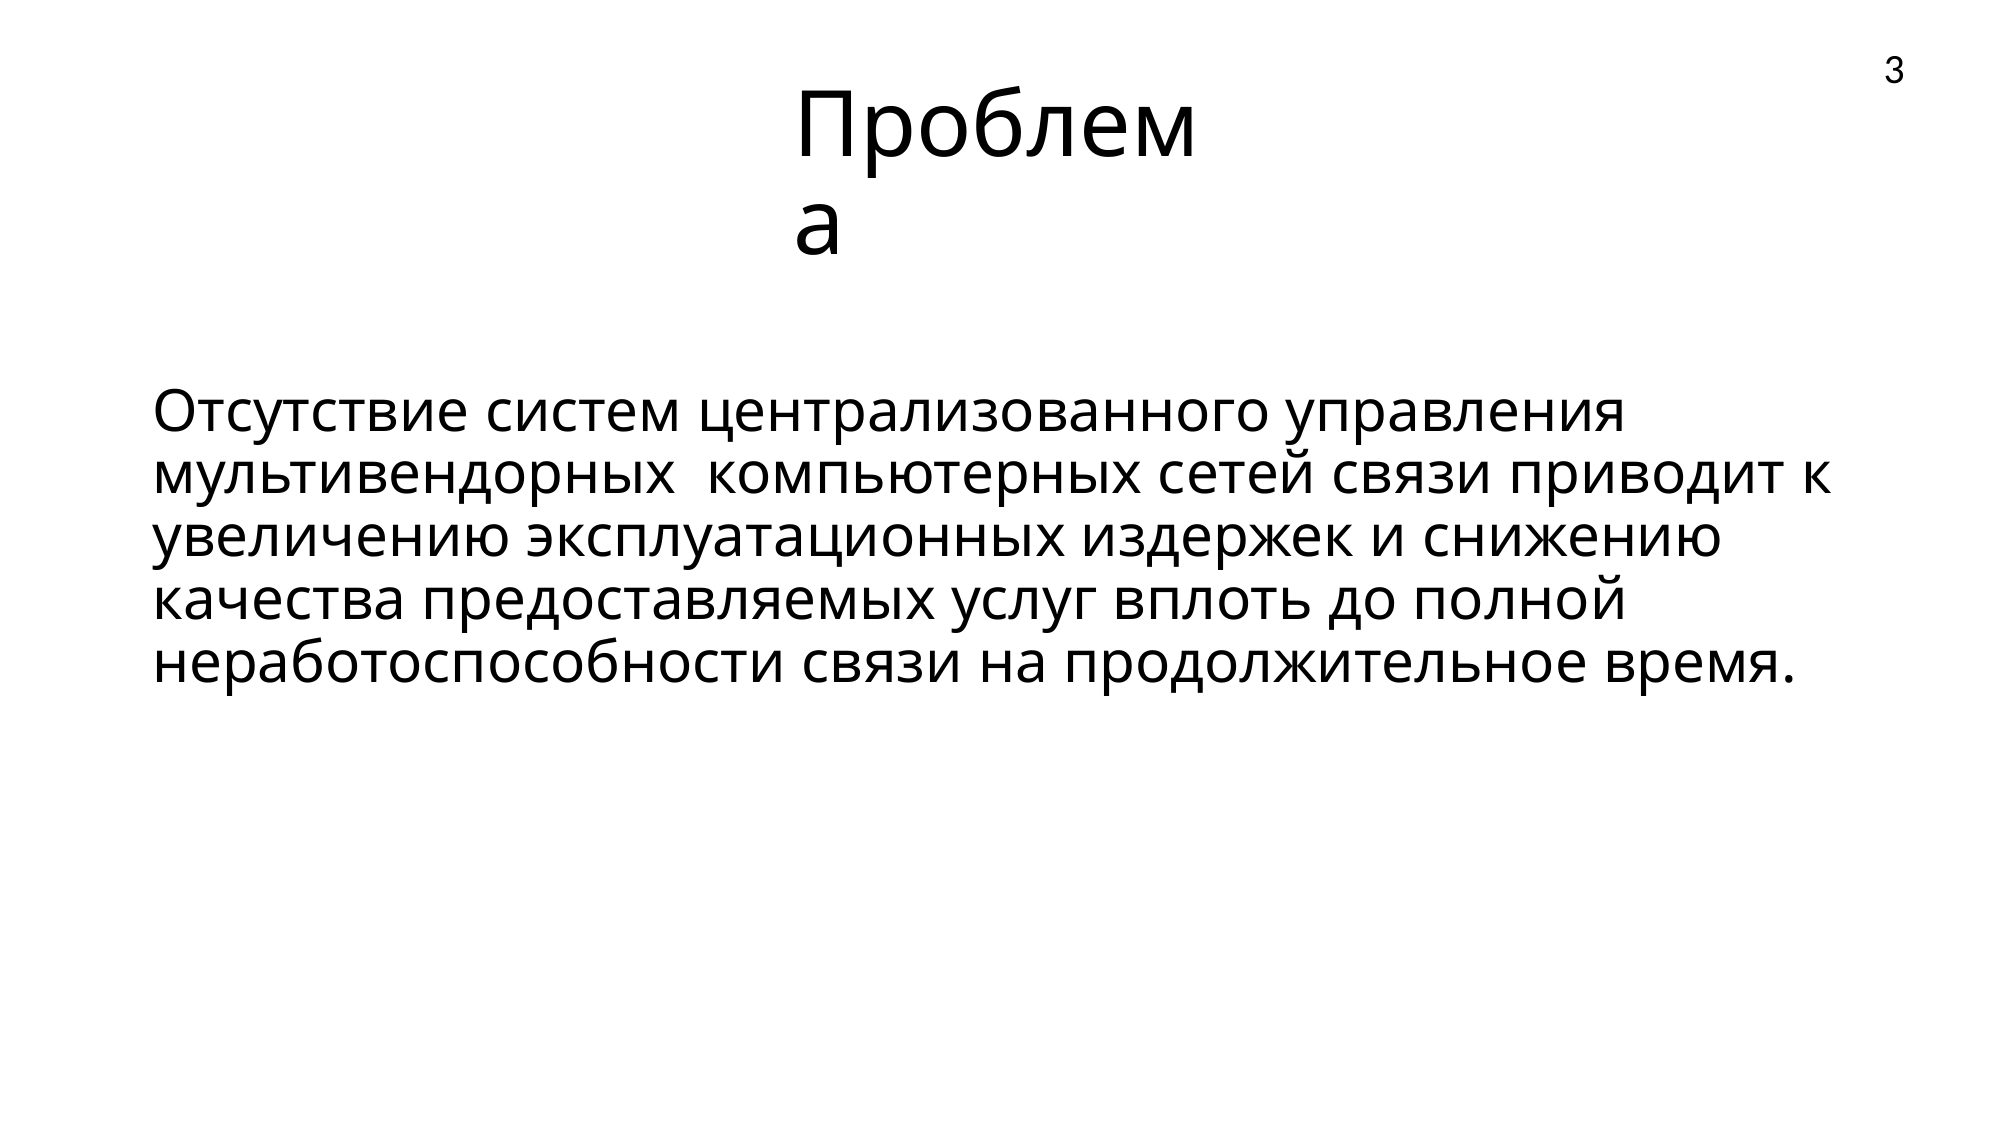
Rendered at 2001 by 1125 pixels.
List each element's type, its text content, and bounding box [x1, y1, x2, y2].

title Проблема [778, 67, 1222, 285]
list Отсутствие систем централизованного управления мультивендорных компьютерных сетей связи приводит к увеличению эксплуатационных издержек и снижению качества предоставляемых услуг вплоть до полной неработоспособности связи на продолжительное время. [137, 373, 1863, 869]
text_box 3 [1804, 37, 1920, 97]
